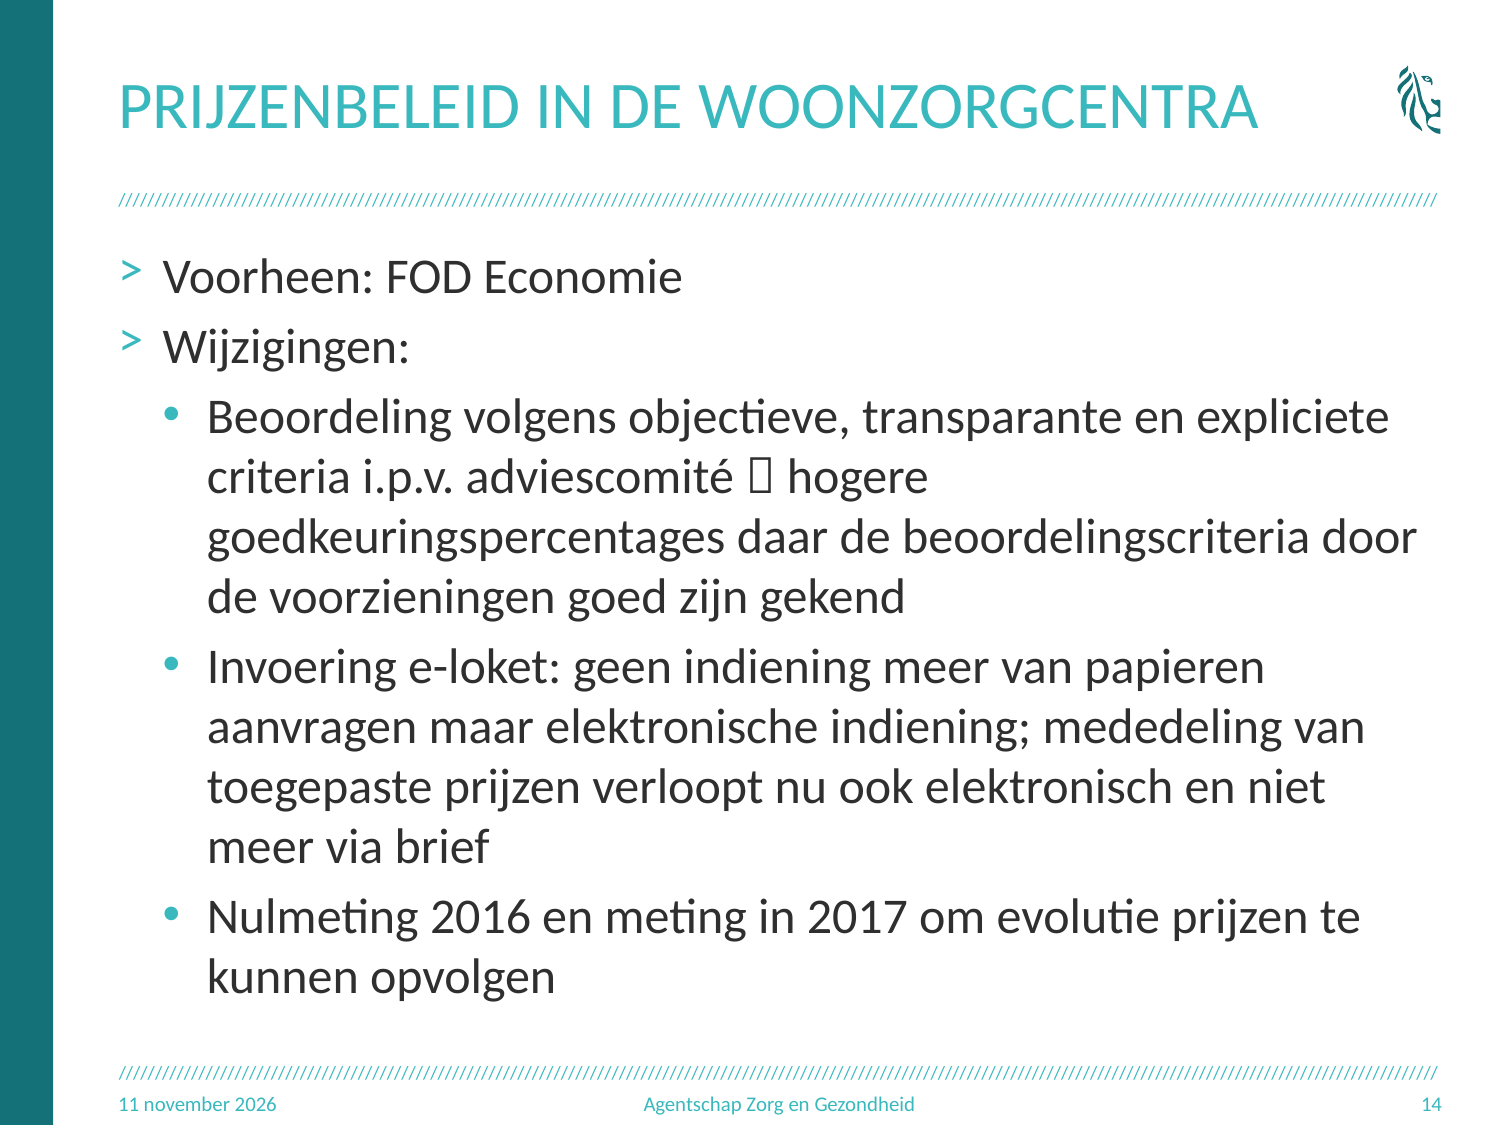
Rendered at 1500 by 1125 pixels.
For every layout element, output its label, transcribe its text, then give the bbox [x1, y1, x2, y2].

footer Agentschap Zorg en Gezondheid [395, 1080, 1164, 1125]
slide_number 14 [1257, 1080, 1443, 1125]
list Voorheen: FOD Economie Wijzigingen: Beoordeling volgens objectieve, transparante en expliciete criteria i.p.v. adviescomité  hogere goedkeuringspercentages daar de beoordelingscriteria door de voorzieningen goed zijn gekend Invoering e-loket: geen indiening meer van papieren aanvragen maar elektronische indiening; mededeling van toegepaste prijzen verloopt nu ook elektronisch en niet meer via brief Nulmeting 2016 en meting in 2017 om evolutie prijzen te kunnen opvolgen [118, 243, 1441, 1047]
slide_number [118, 1080, 301, 1125]
title Prijzenbeleid in de woonzorgcentra [118, 19, 1371, 185]
